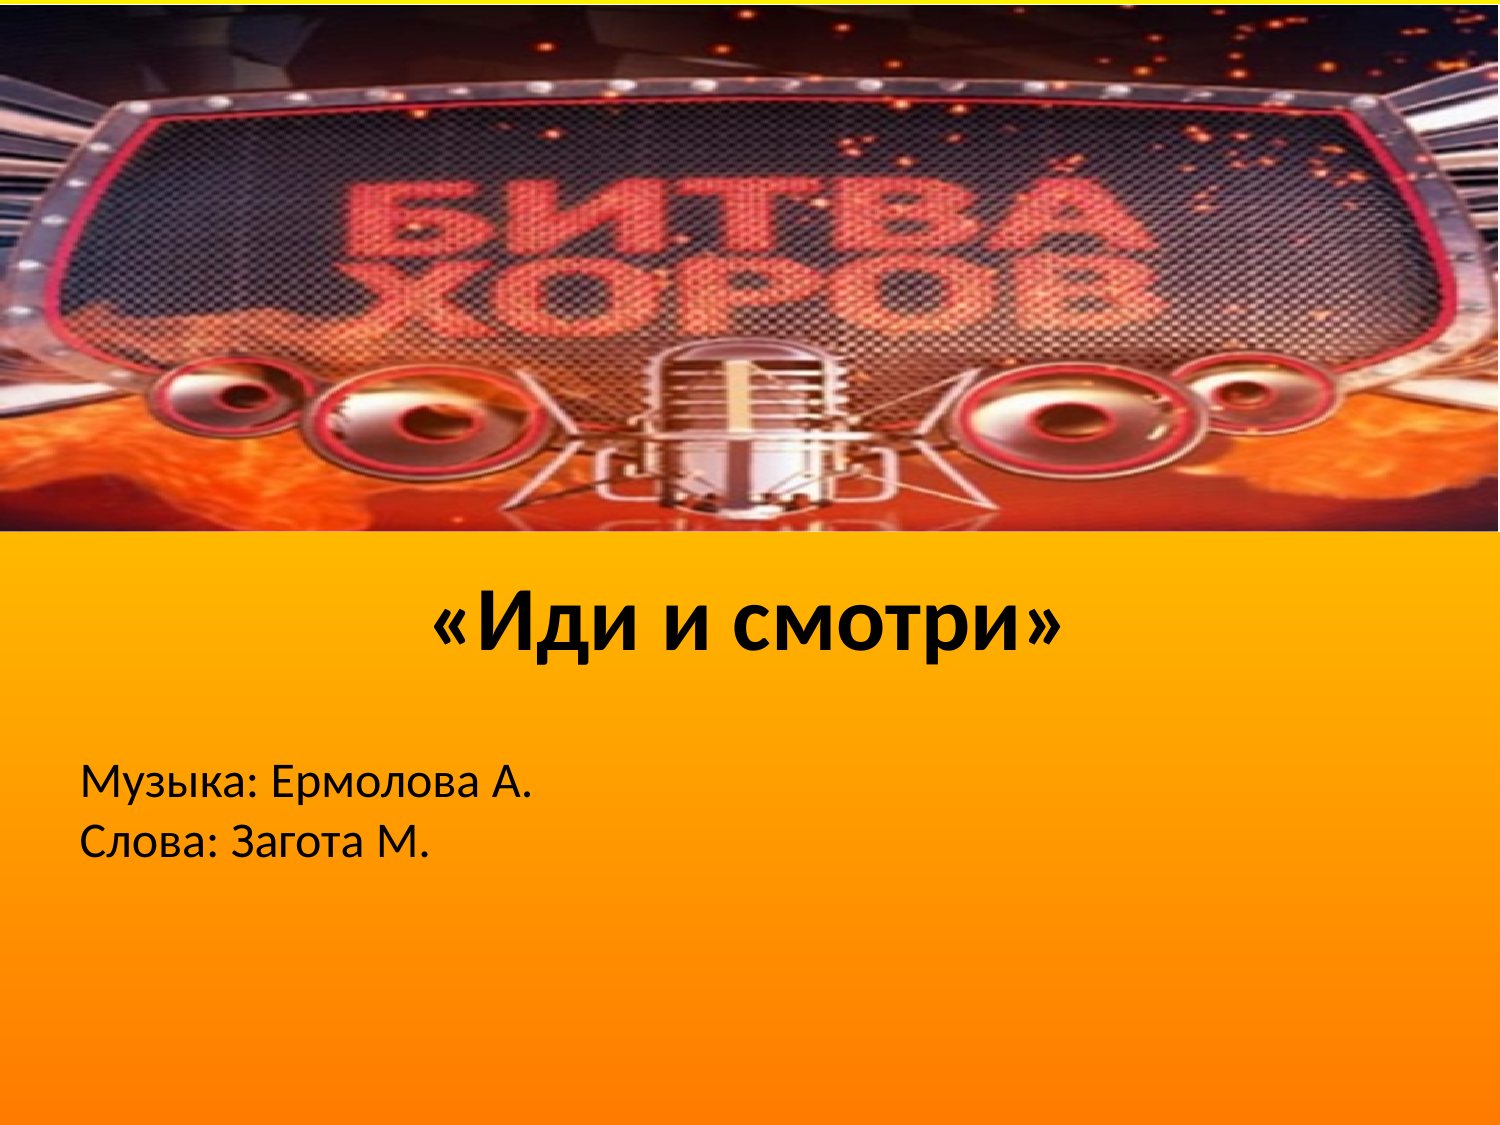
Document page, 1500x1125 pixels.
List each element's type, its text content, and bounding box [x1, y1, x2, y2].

title «Иди и смотри» [40, 541, 1459, 759]
picture [0, 4, 1500, 532]
text_box Музыка: Ермолова А. Слова: Загота М. [64, 739, 916, 875]
